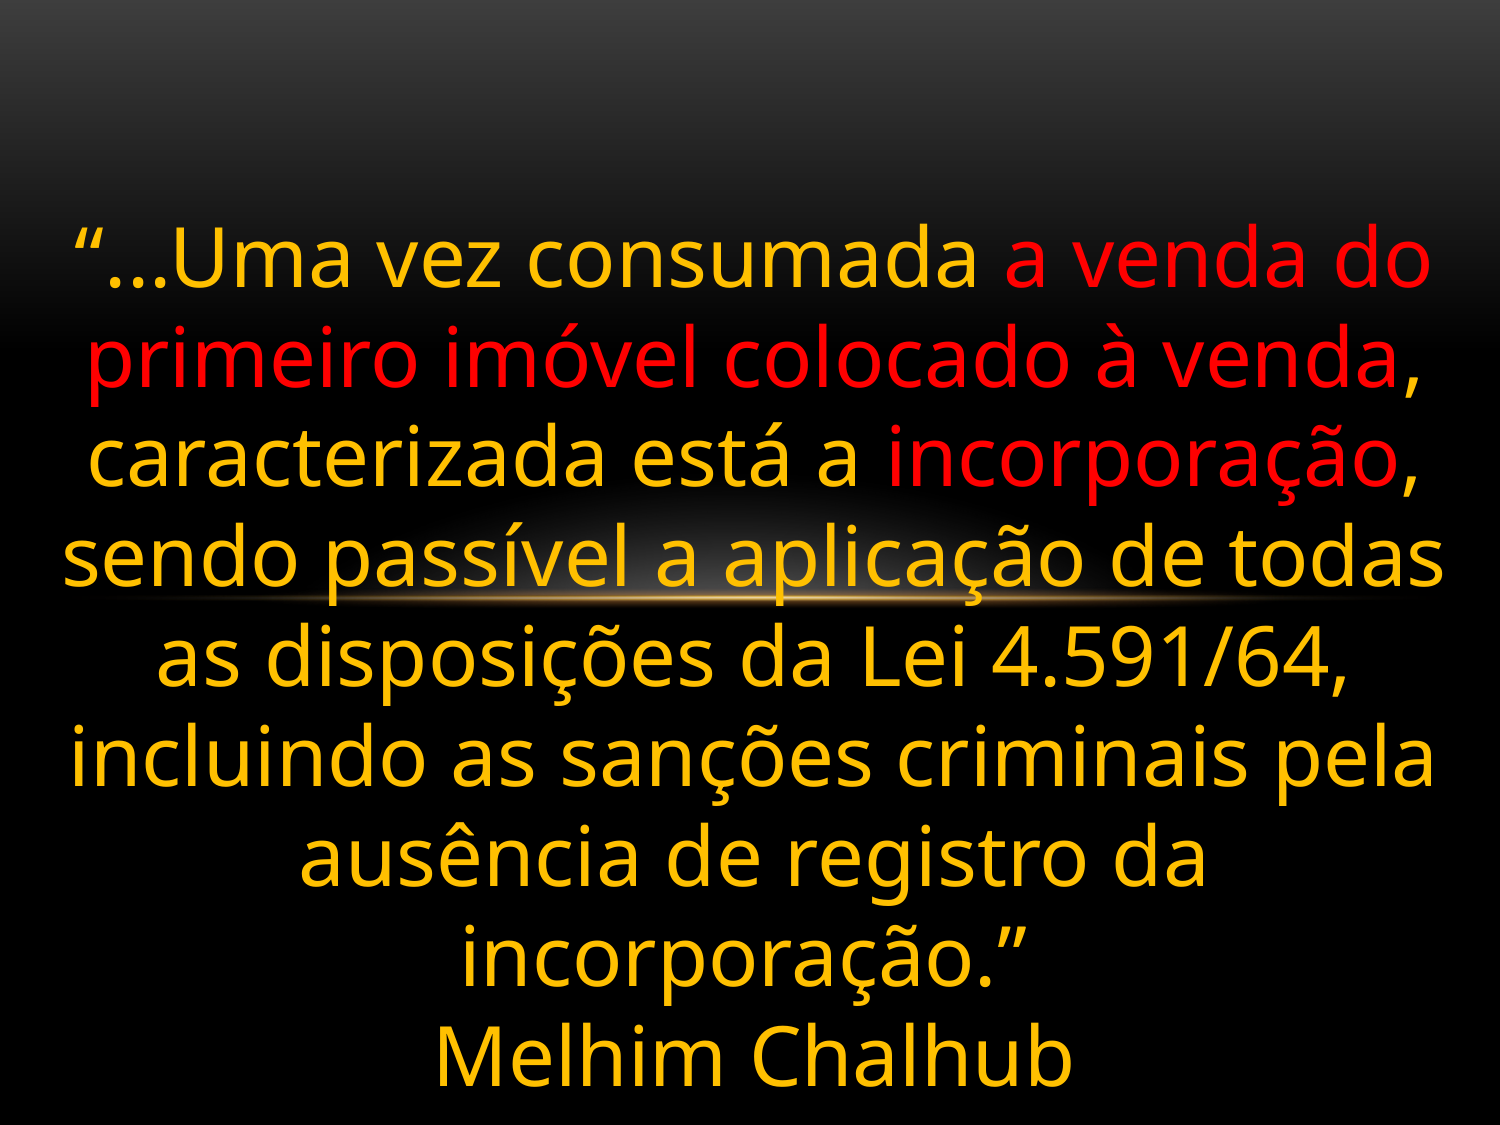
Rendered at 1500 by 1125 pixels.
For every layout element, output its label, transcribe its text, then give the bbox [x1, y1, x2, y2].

picture [0, 0, 1500, 750]
text_box “...Uma vez consumada a venda do primeiro imóvel colocado à venda, caracterizada está a incorporação, sendo passível a aplicação de todas as disposições da Lei 4.591/64, incluindo as sanções criminais pela ausência de registro da incorporação.” Melhim Chalhub [13, 196, 1496, 1125]
